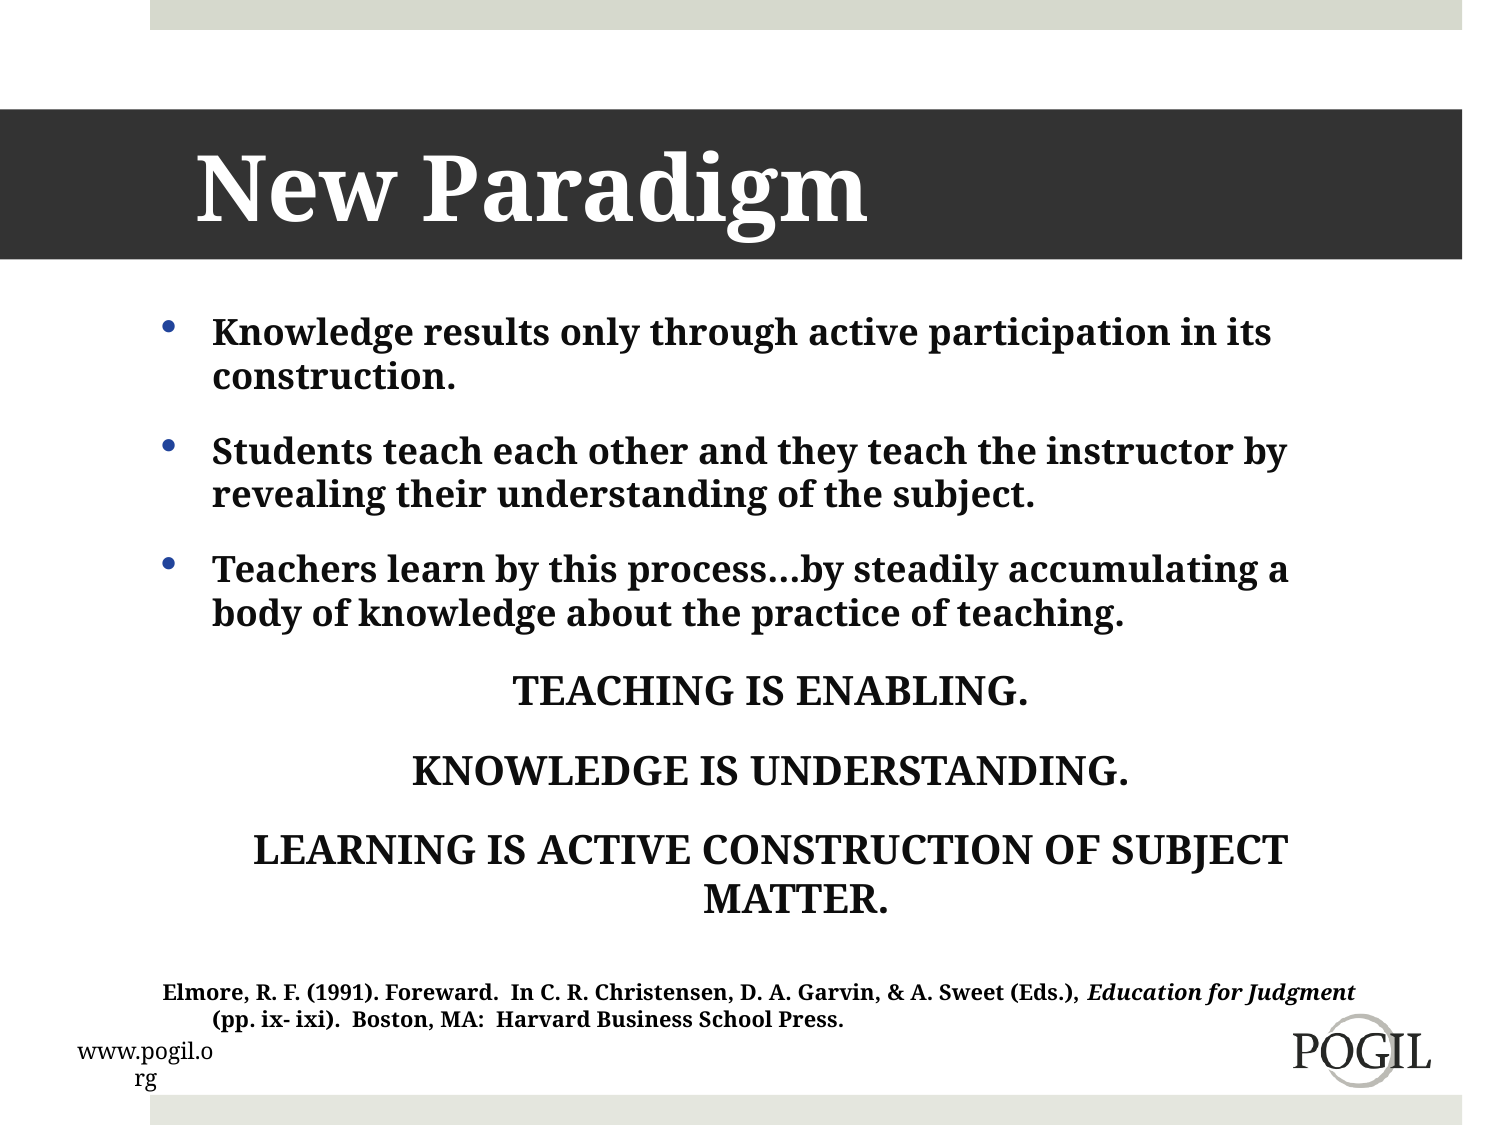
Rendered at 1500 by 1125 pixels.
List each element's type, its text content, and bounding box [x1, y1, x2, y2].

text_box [41, 1012, 1432, 1088]
title New Paradigm [0, 109, 1463, 260]
list Knowledge results only through active participation in its construction. Students teach each other and they teach the instructor by revealing their understanding of the subject. Teachers learn by this process…by steadily accumulating a body of knowledge about the practice of teaching. Teaching is enabling. Knowledge is understanding. Learning is active construction of subject matter. Elmore, R. F. (1991). Foreward. In C. R. Christensen, D. A. Garvin, & A. Sweet (Eds.), Education for Judgment (pp. ix- ixi). Boston, MA: Harvard Business School Press. [147, 302, 1396, 1012]
